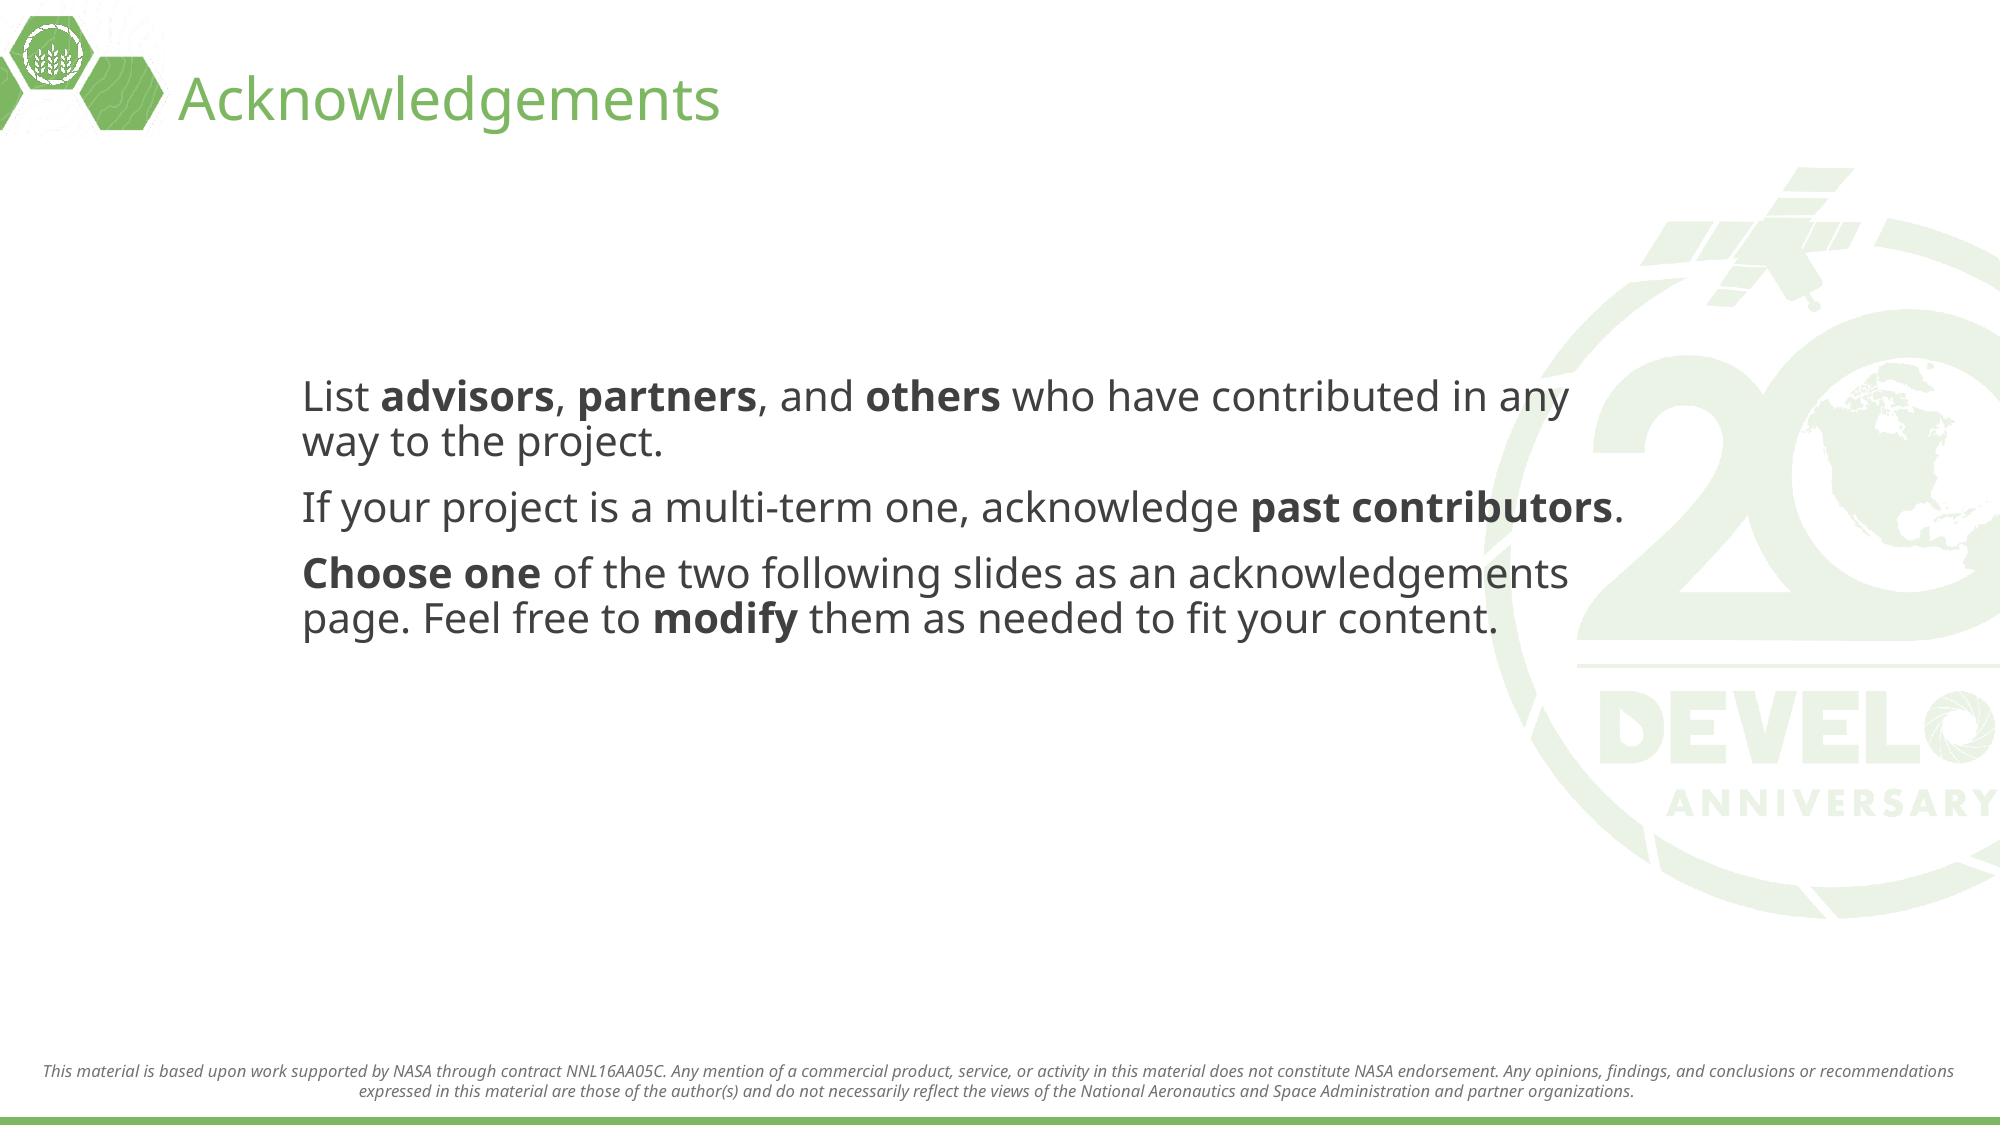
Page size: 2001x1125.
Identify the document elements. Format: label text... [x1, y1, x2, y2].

title Acknowledgements [164, 62, 1709, 141]
text_box List advisors, partners, and others who have contributed in any way to the project. If your project is a multi-term one, acknowledge past contributors. Choose one of the two following slides as an acknowledgements page. Feel free to modify them as needed to fit your content. [286, 367, 1648, 666]
picture [0, 0, 2000, 1117]
